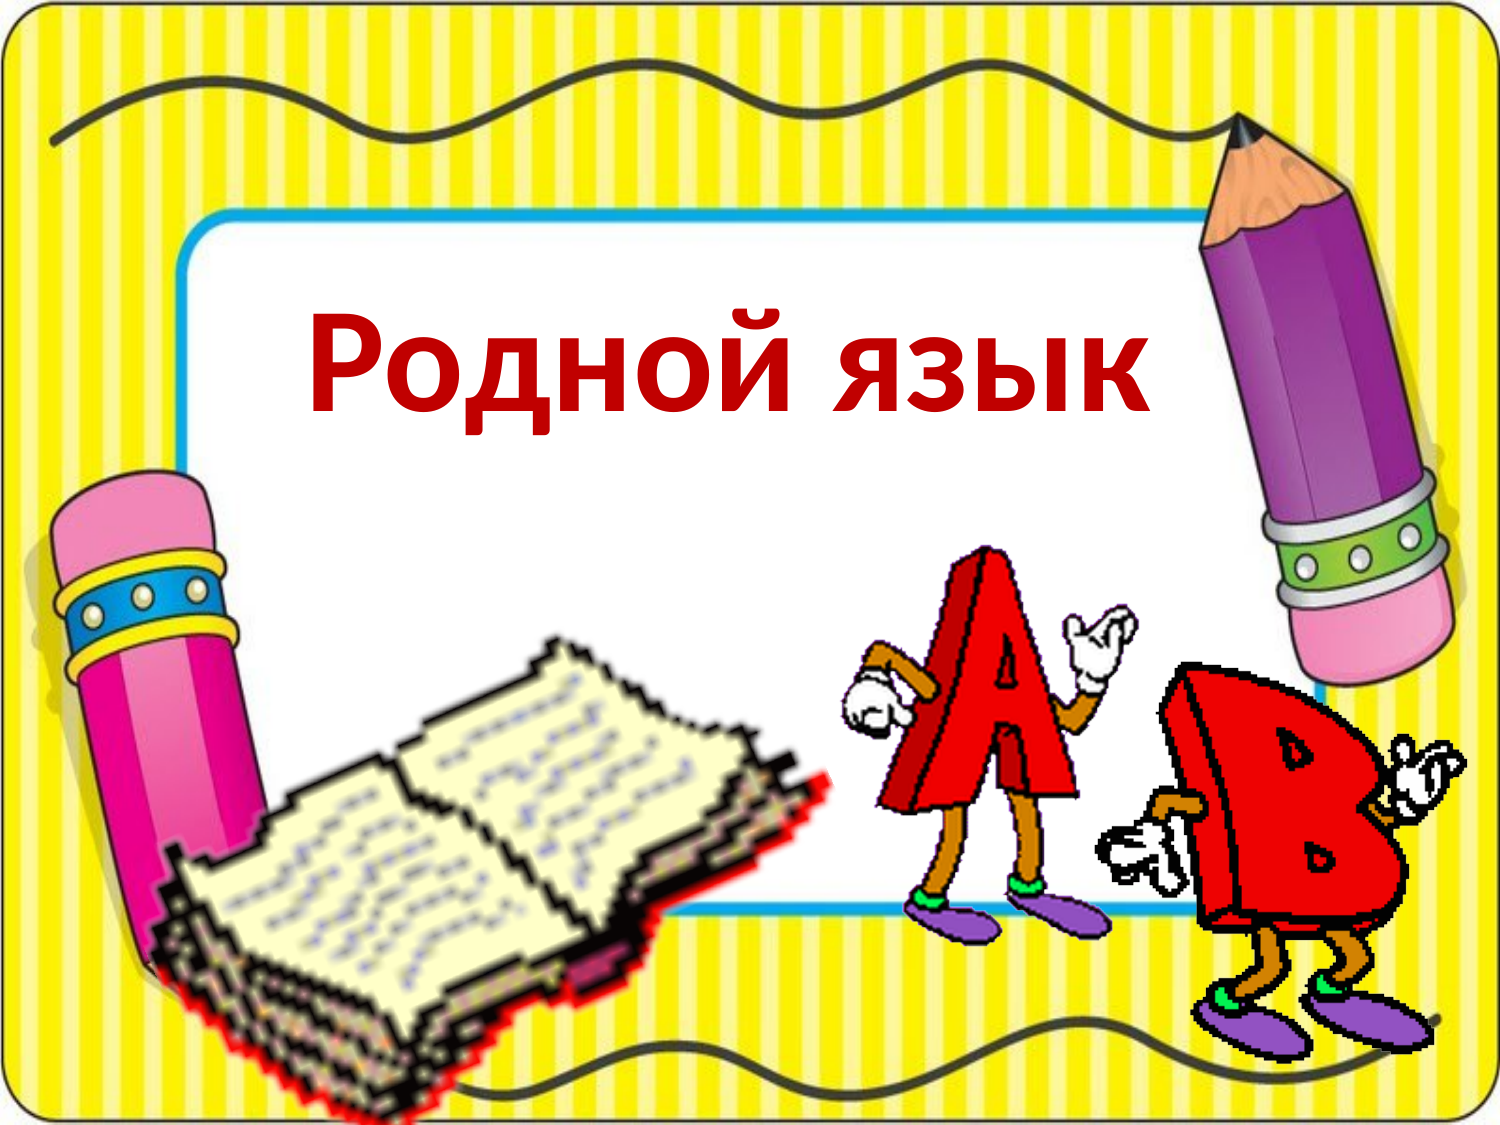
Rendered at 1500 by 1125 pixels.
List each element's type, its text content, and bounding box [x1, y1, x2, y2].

picture [0, 0, 1500, 1125]
title Родной язык [70, 257, 1421, 446]
